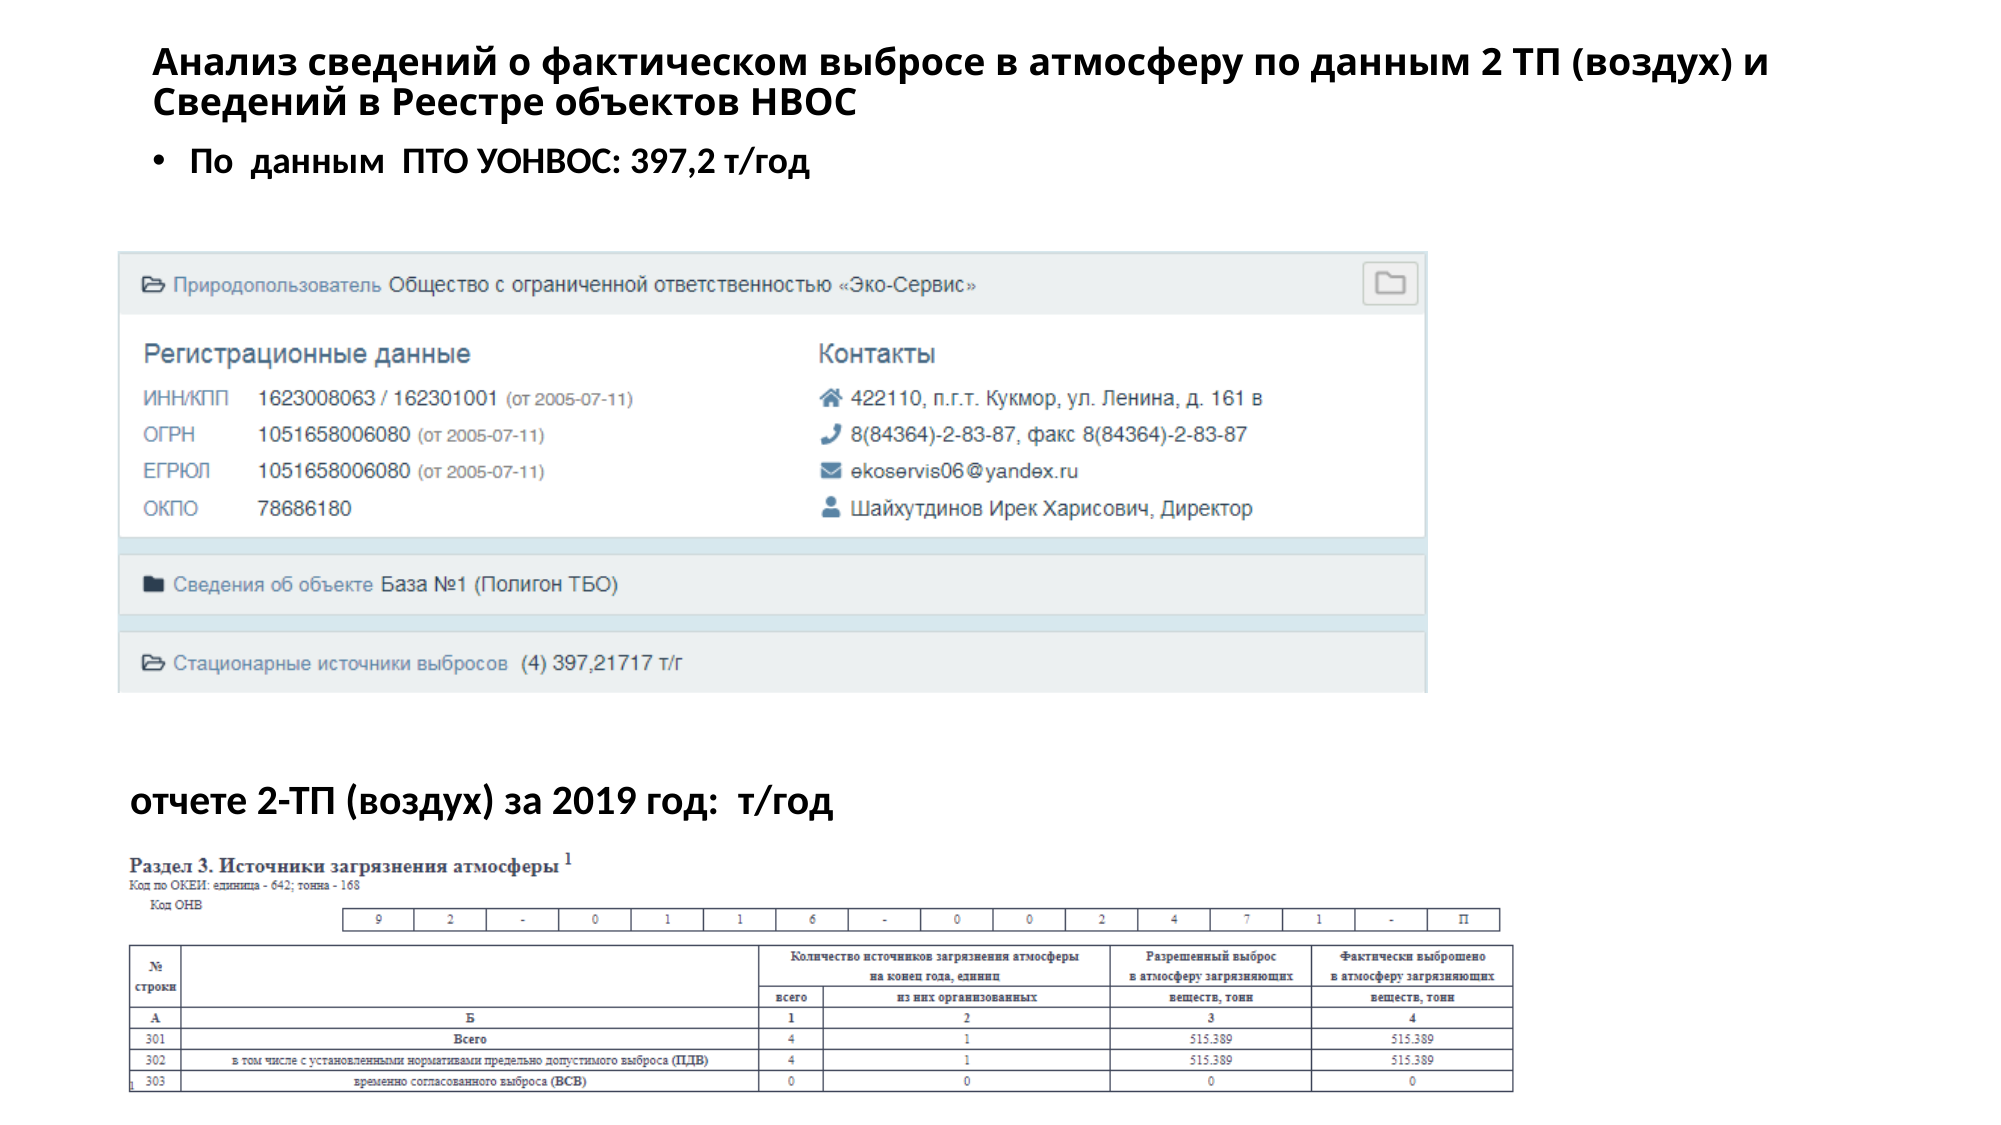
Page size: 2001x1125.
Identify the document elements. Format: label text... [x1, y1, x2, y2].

text_box отчете 2-ТП (воздух) за 2019 год: т/год [115, 765, 850, 831]
picture [117, 251, 1428, 693]
title Анализ сведений о фактическом выбросе в атмосферу по данным 2 ТП (воздух) и Сведений в Реестре объектов НВОС [137, 61, 1863, 105]
list По данным ПТО УОНВОС: 397,2 т/год [137, 133, 1863, 1014]
picture [123, 844, 1515, 1094]
